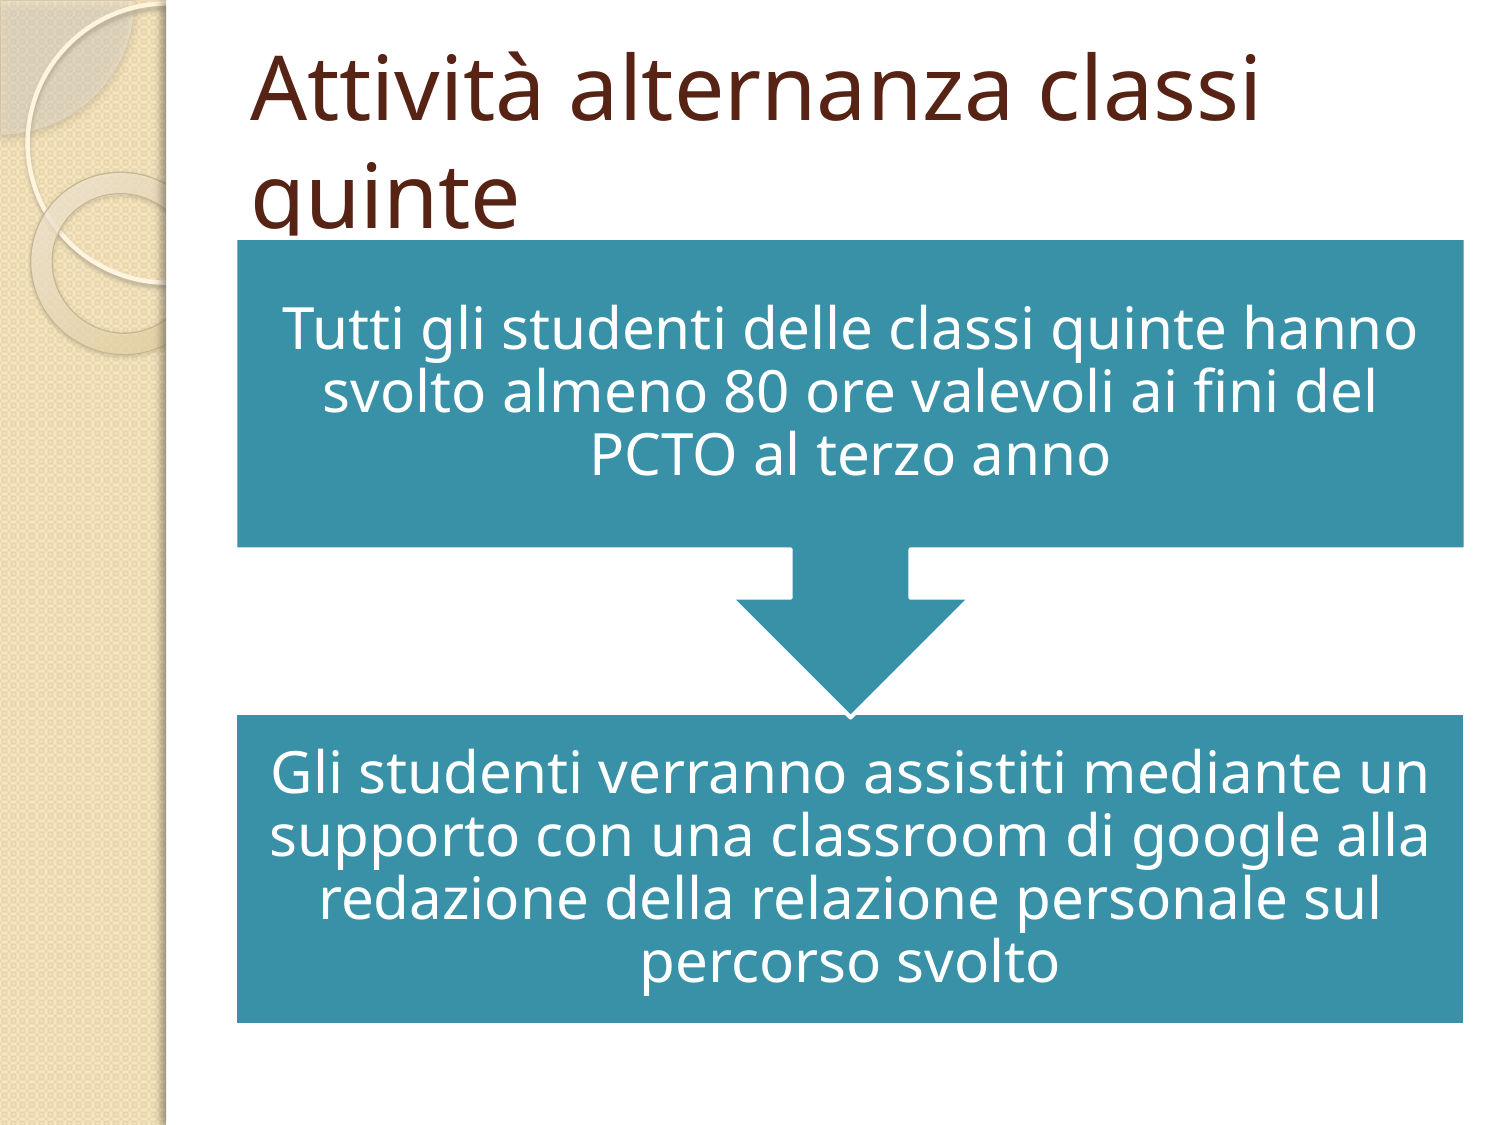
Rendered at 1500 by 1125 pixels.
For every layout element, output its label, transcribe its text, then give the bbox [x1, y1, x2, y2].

title Attività alternanza classi quinte [235, 45, 1466, 233]
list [235, 237, 1466, 1026]
